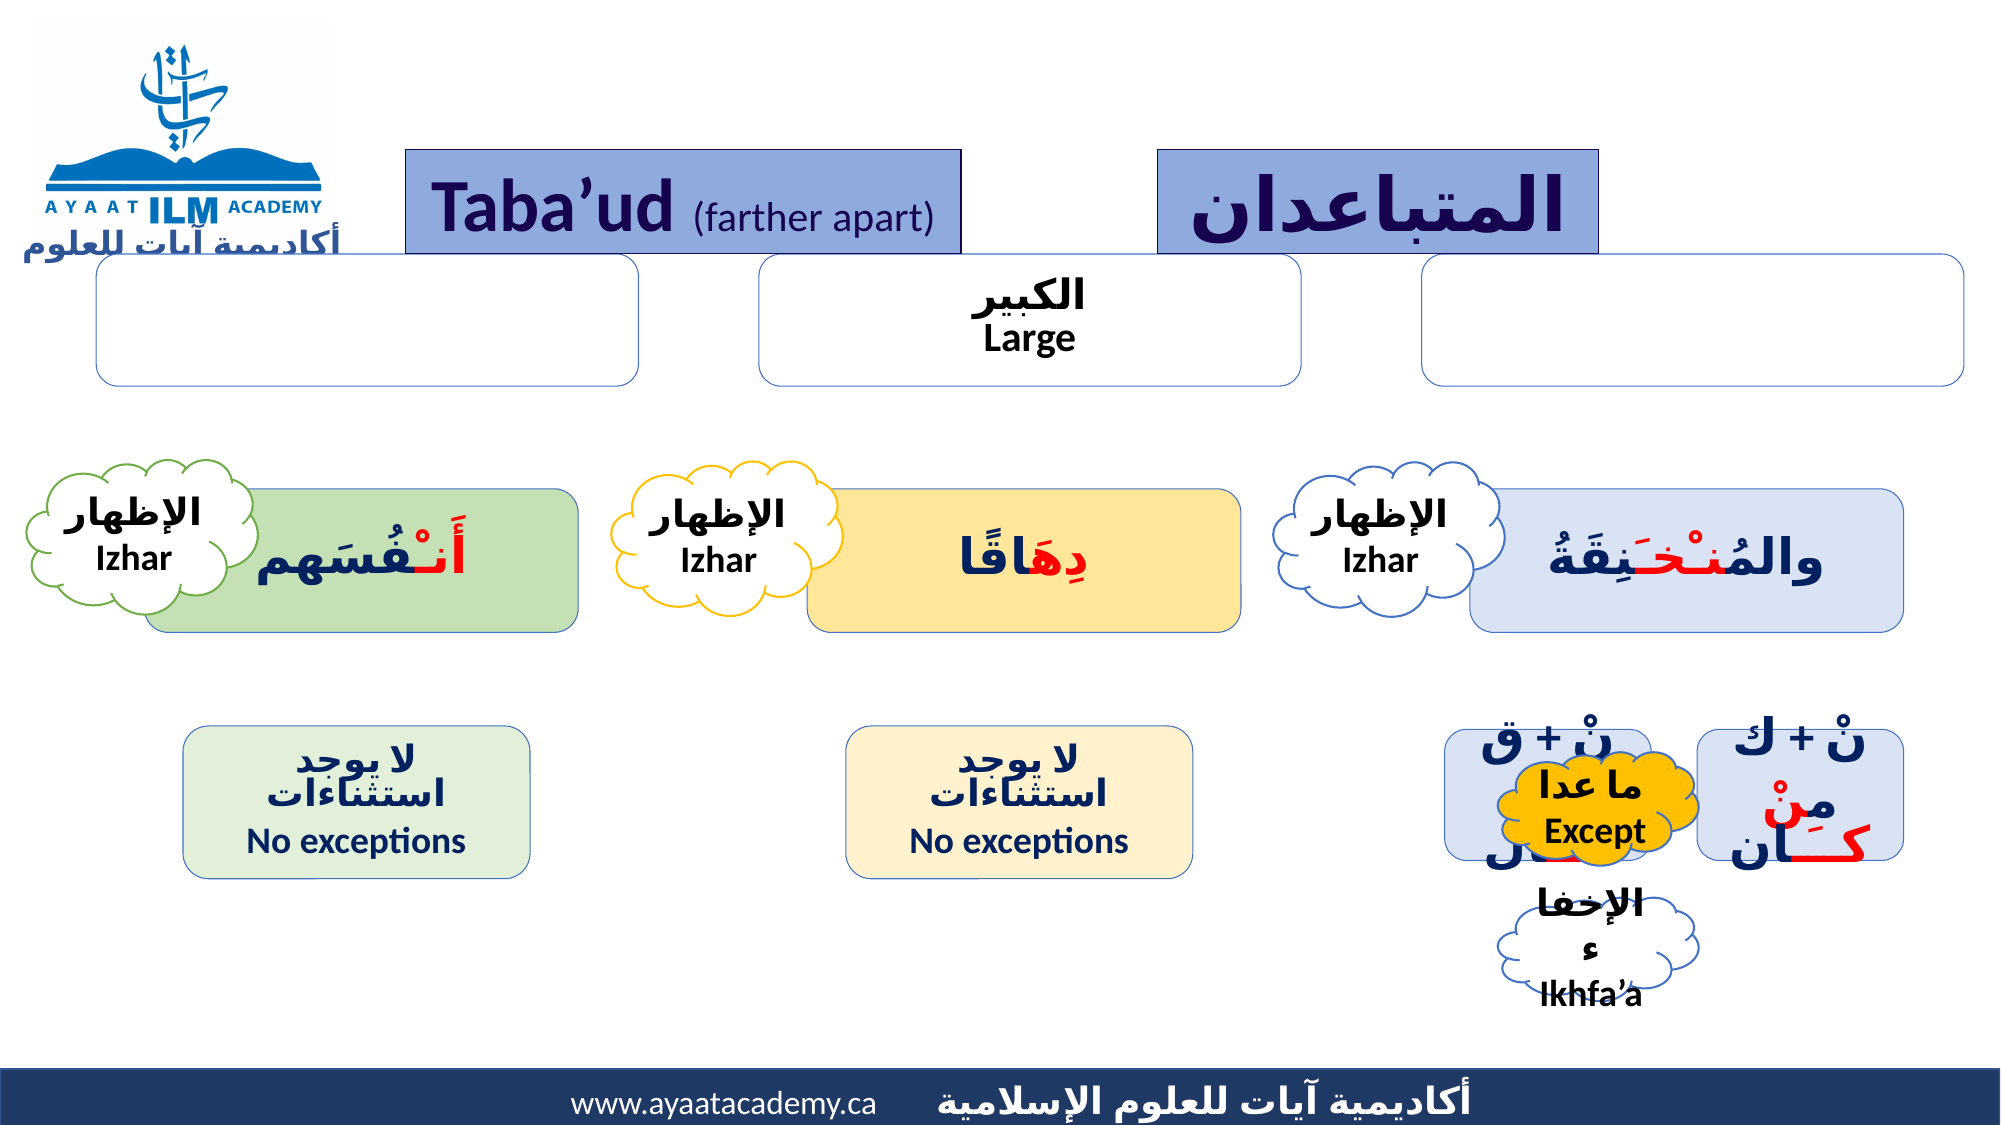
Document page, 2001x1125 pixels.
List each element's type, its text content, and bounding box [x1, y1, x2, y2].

picture [32, 21, 332, 241]
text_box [35, 196, 1964, 1125]
text_box Taba’ud (farther apart) [405, 149, 962, 196]
text_box المتباعدان [1157, 149, 1599, 196]
text_box الإظهار Izhar [25, 514, 35, 551]
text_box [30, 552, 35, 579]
